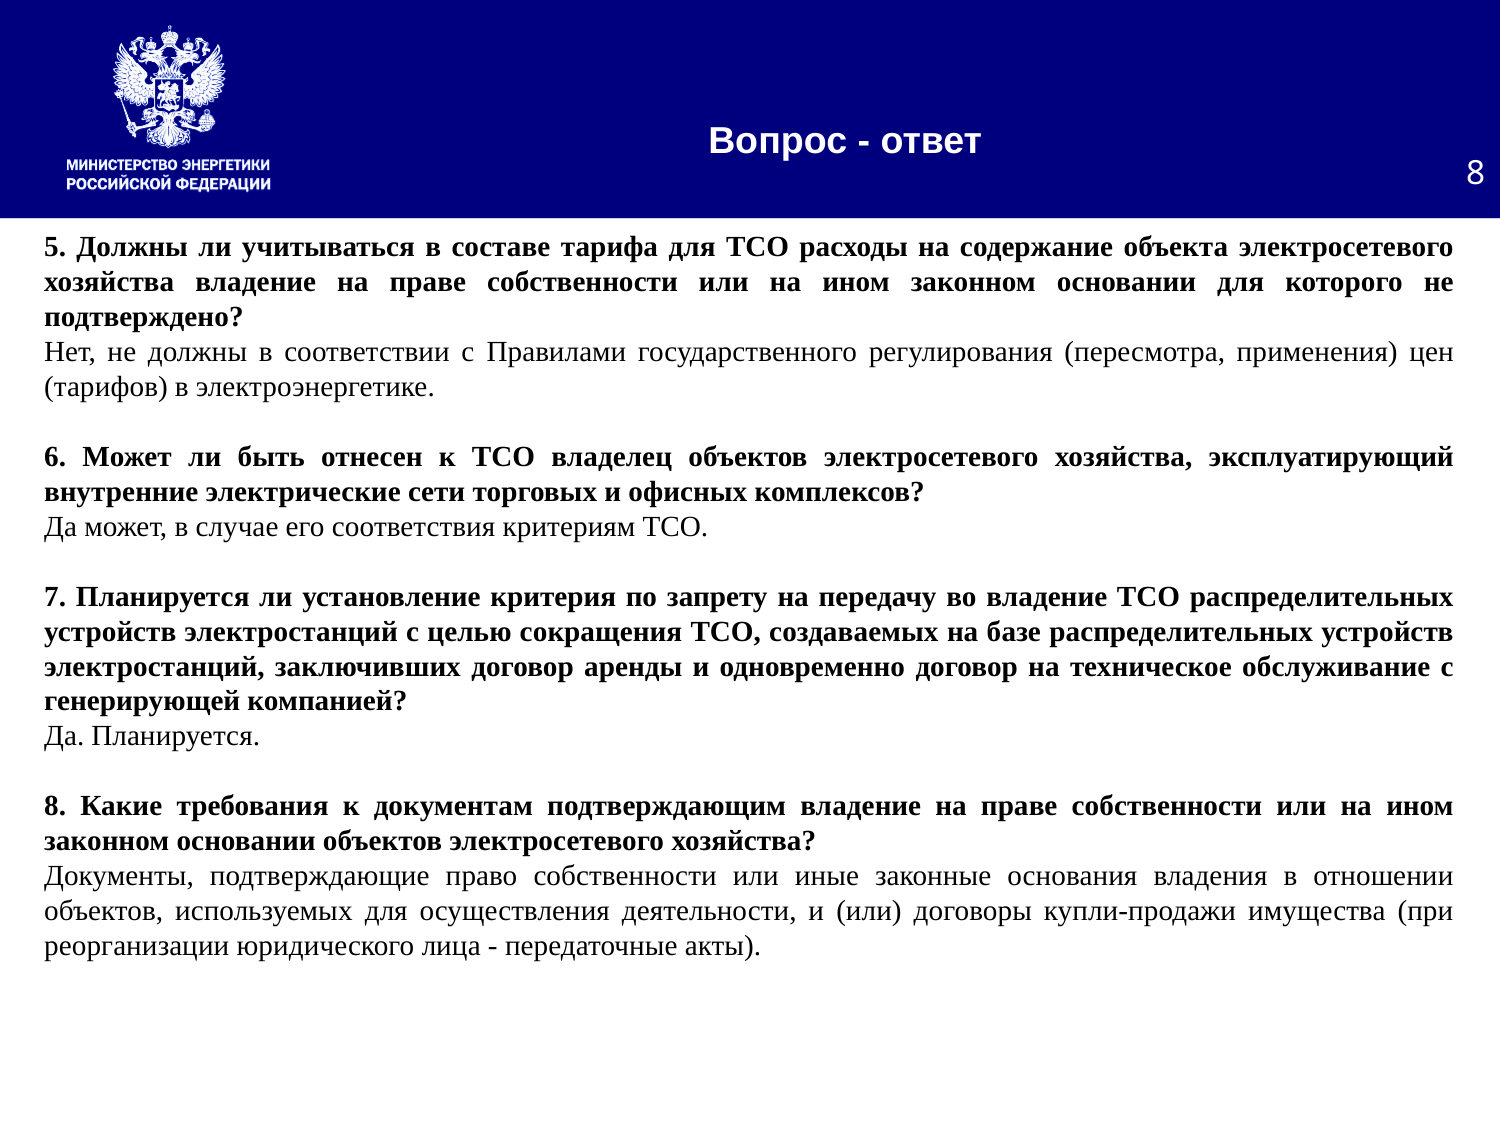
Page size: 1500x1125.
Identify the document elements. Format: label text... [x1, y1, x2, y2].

picture [0, 0, 1500, 1125]
text_box 5. Должны ли учитываться в составе тарифа для ТСО расходы на содержание объекта электросетевого хозяйства владение на праве собственности или на ином законном основании для которого не подтверждено? Нет, не должны в соответствии с Правилами государственного регулирования (пересмотра, применения) цен (тарифов) в электроэнергетике. 6. Может ли быть отнесен к ТСО владелец объектов электросетевого хозяйства, эксплуатирующий внутренние электрические сети торговых и офисных комплексов? Да может, в случае его соответствия критериям ТСО. 7. Планируется ли установление критерия по запрету на передачу во владение ТСО распределительных устройств электростанций с целью сокращения ТСО, создаваемых на базе распределительных устройств электростанций, заключивших договор аренды и одновременно договор на техническое обслуживание с генерирующей компанией? Да. Планируется. 8. Какие требования к документам подтверждающим владение на праве собственности или на ином законном основании объектов электросетевого хозяйства? Документы, подтверждающие право собственности или иные законные основания владения в отношении объектов, используемых для осуществления деятельности, и (или) договоры купли-продажи имущества (при реорганизации юридического лица - передаточные акты). [29, 219, 1470, 969]
title Вопрос - ответ [115, 45, 1425, 219]
slide_number 8 [1374, 132, 1500, 216]
